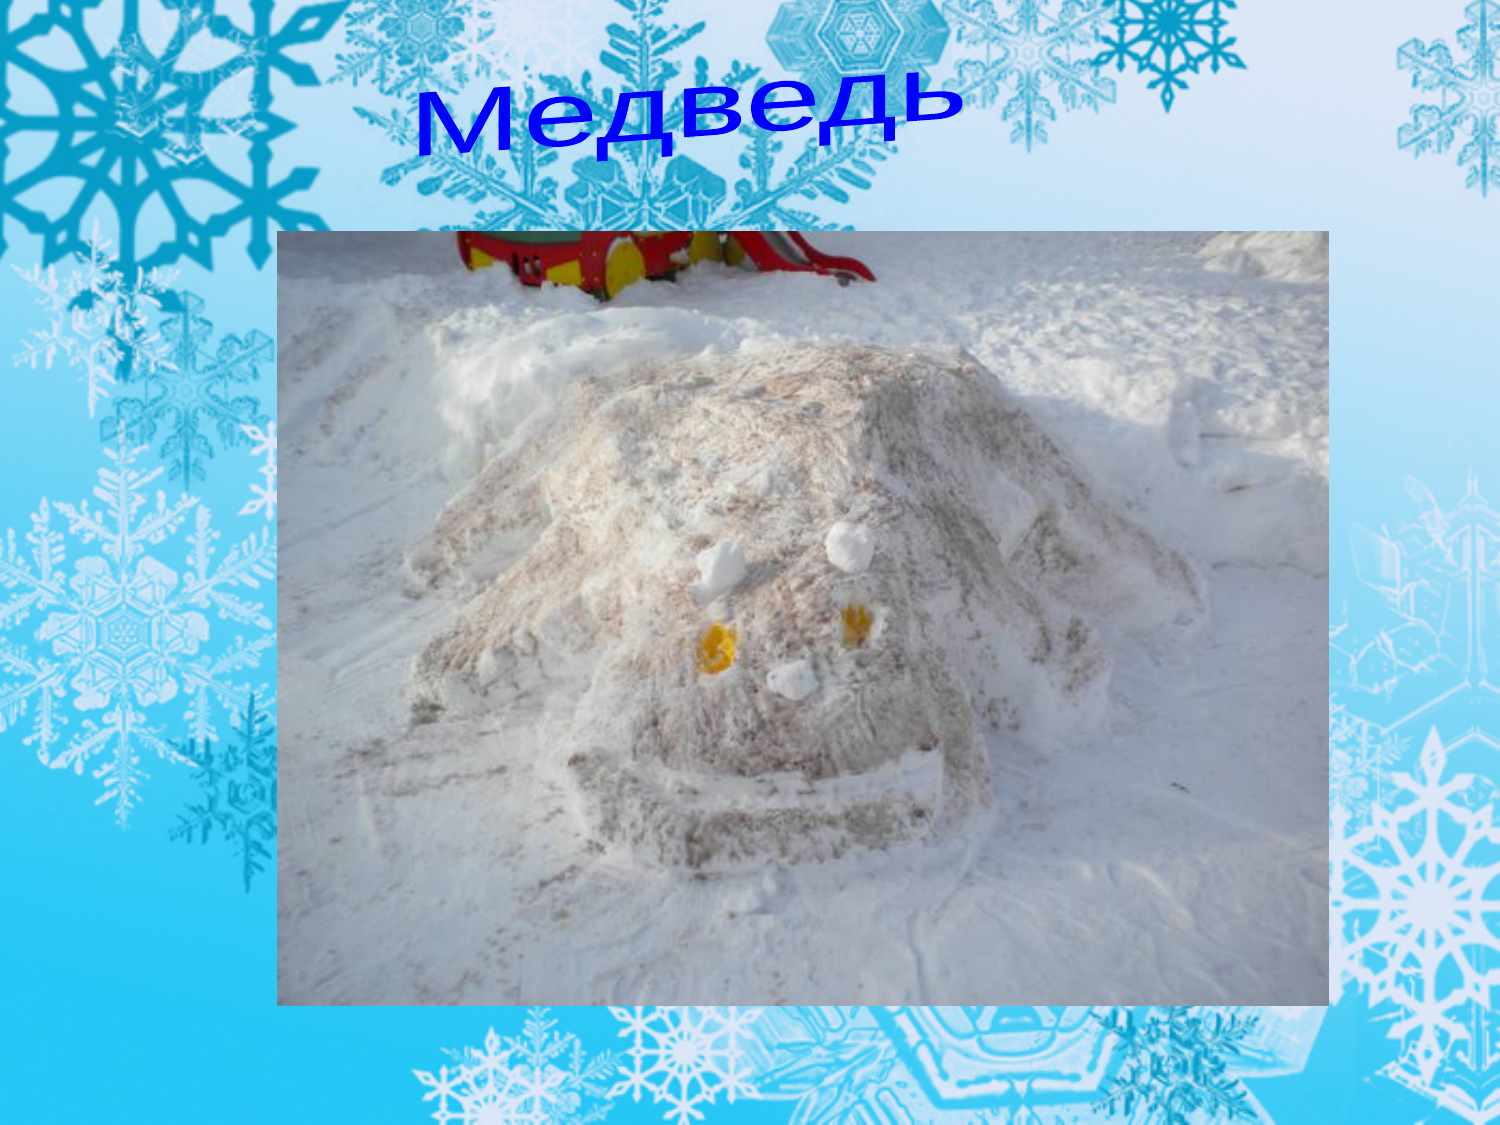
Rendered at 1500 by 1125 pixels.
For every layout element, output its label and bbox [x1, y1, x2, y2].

list [277, 231, 1330, 1006]
list [0, 0, 1500, 1125]
